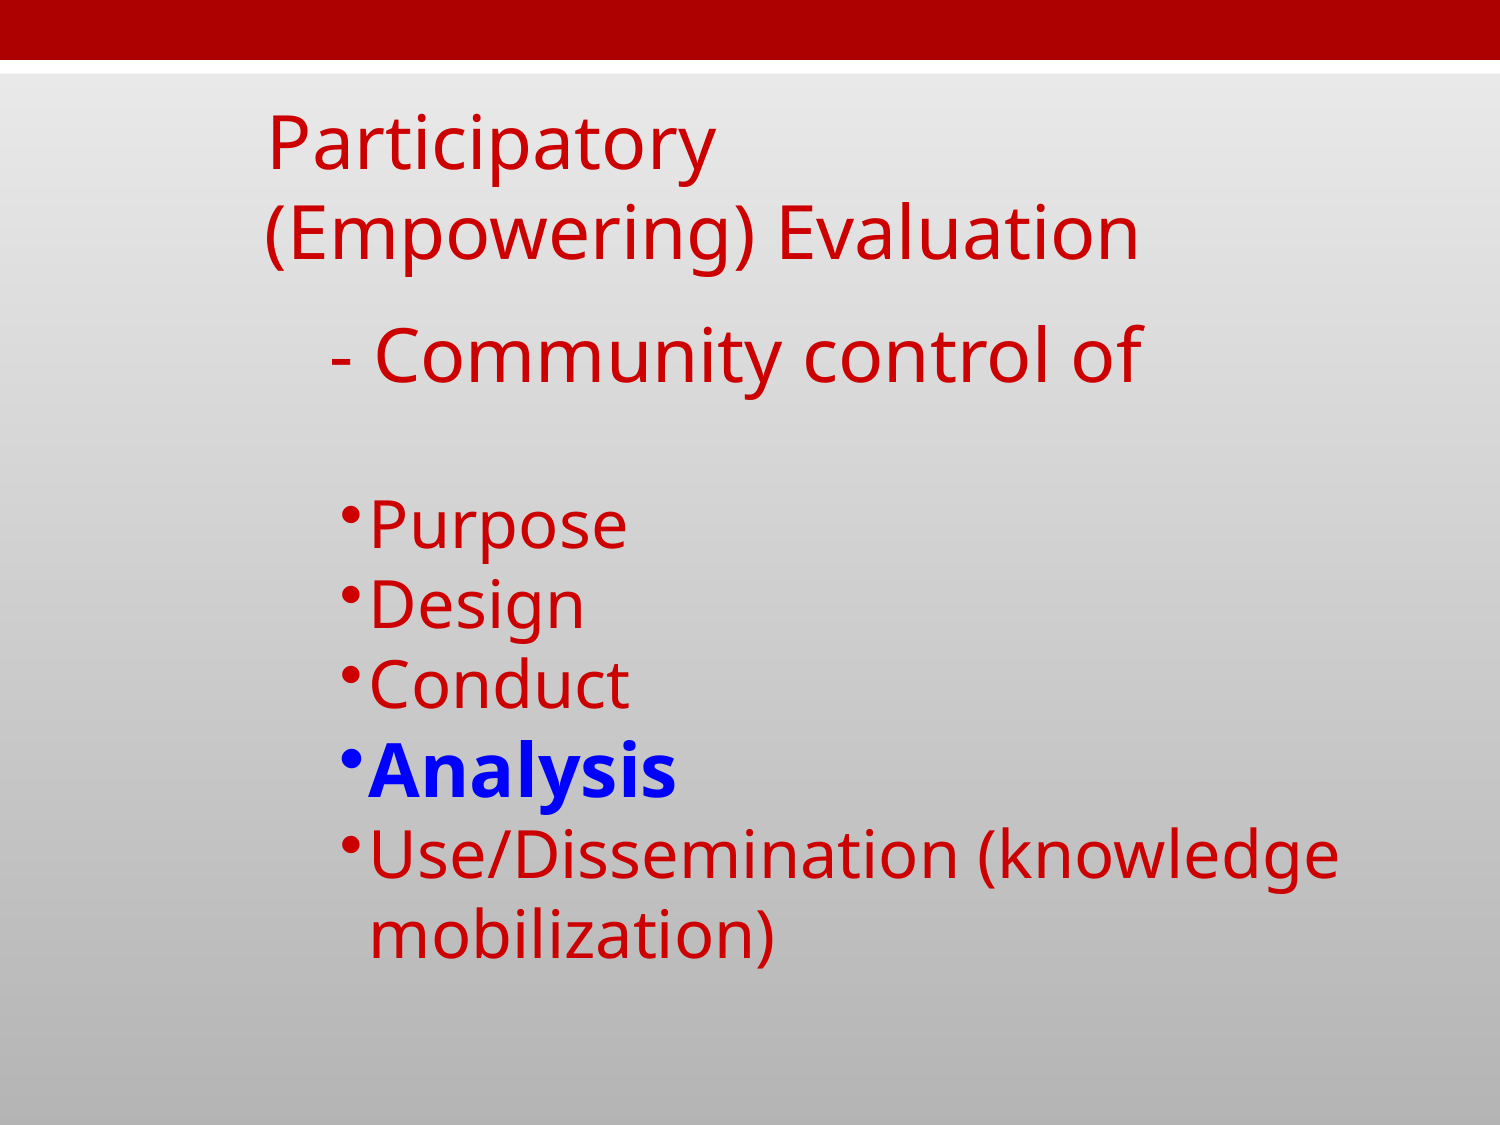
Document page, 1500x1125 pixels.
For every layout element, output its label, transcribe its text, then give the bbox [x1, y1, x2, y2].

text_box Participatory (Empowering) Evaluation [249, 87, 1227, 300]
text_box - Community control of [312, 299, 1290, 442]
text_box Purpose Design Conduct Analysis Use/Dissemination (knowledge mobilization) [324, 474, 1425, 1060]
